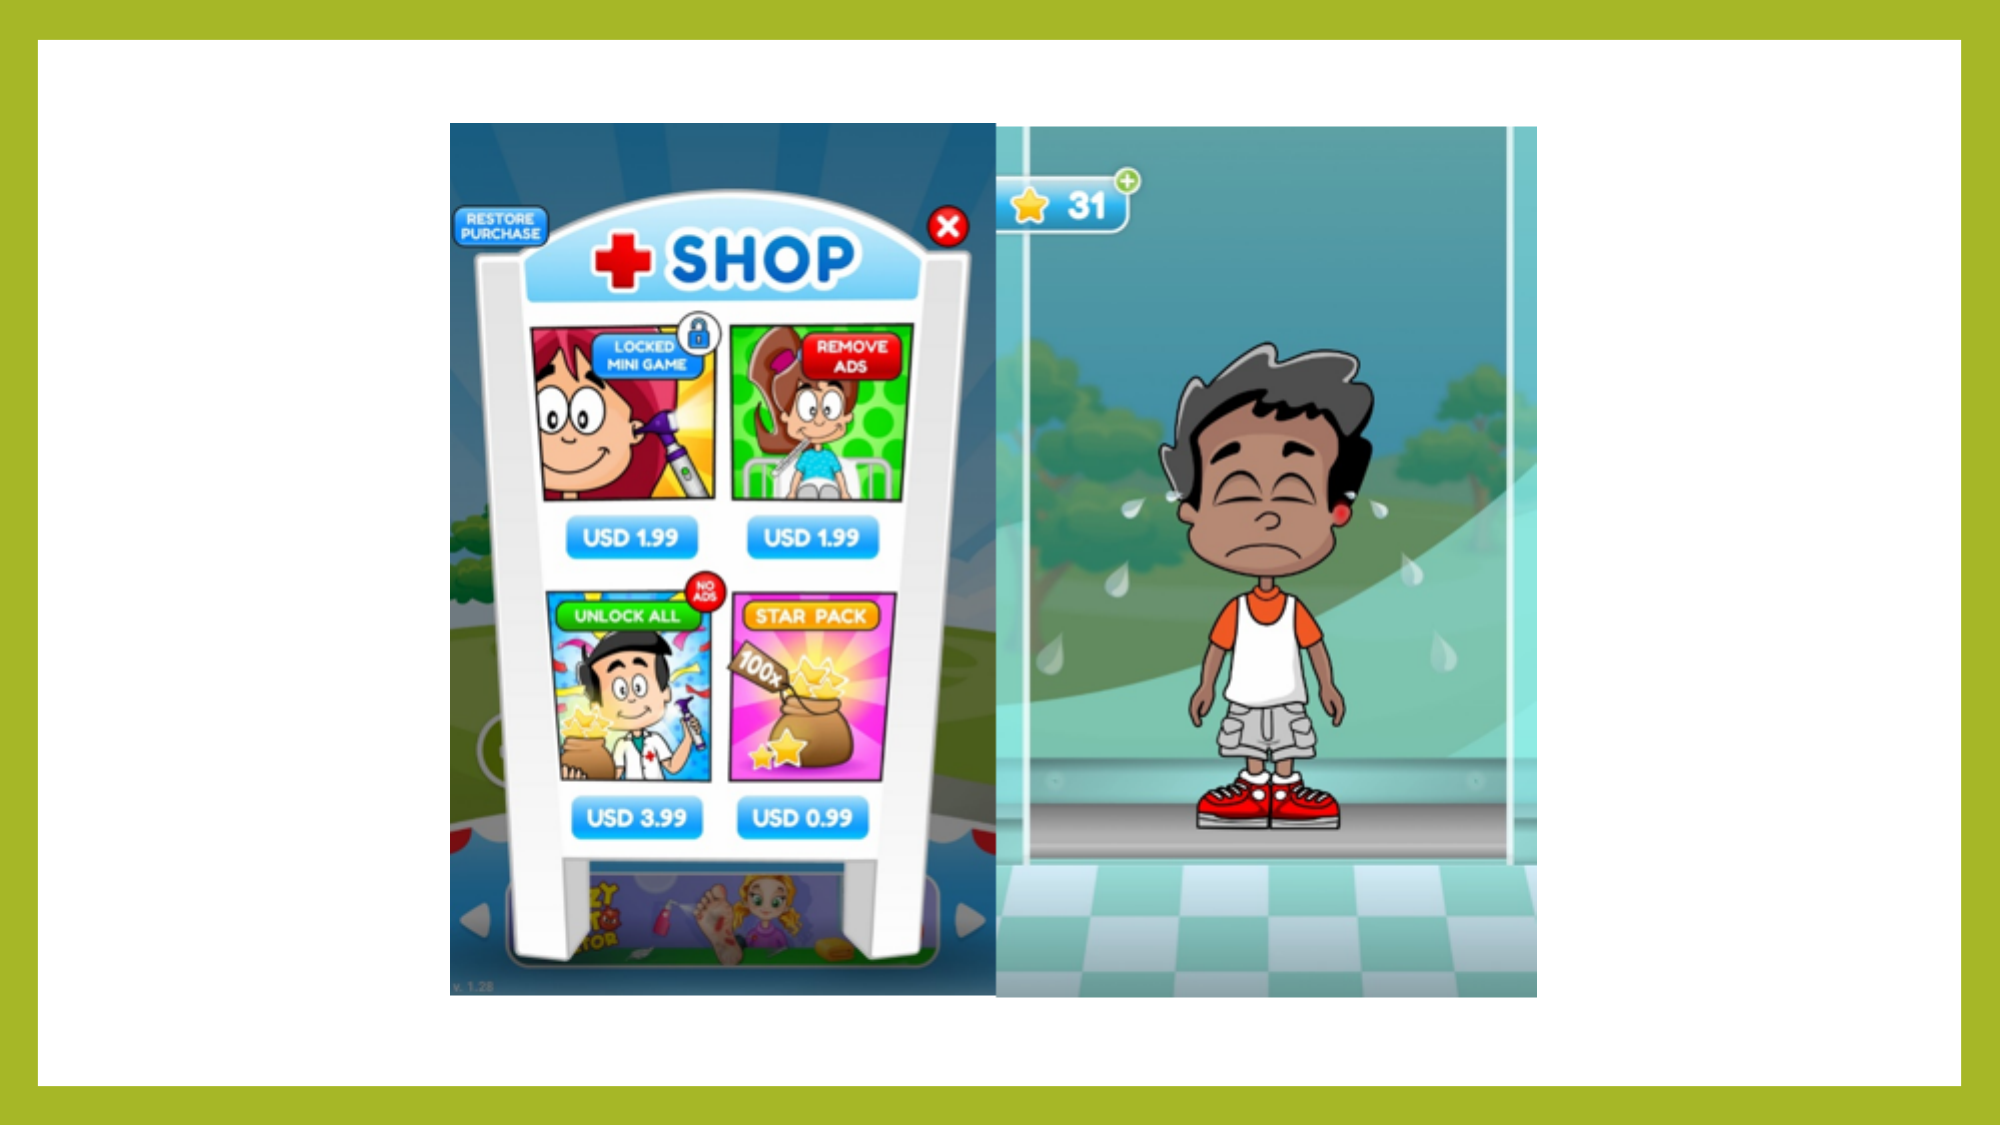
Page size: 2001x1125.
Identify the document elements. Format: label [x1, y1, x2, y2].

picture [449, 123, 1537, 1001]
